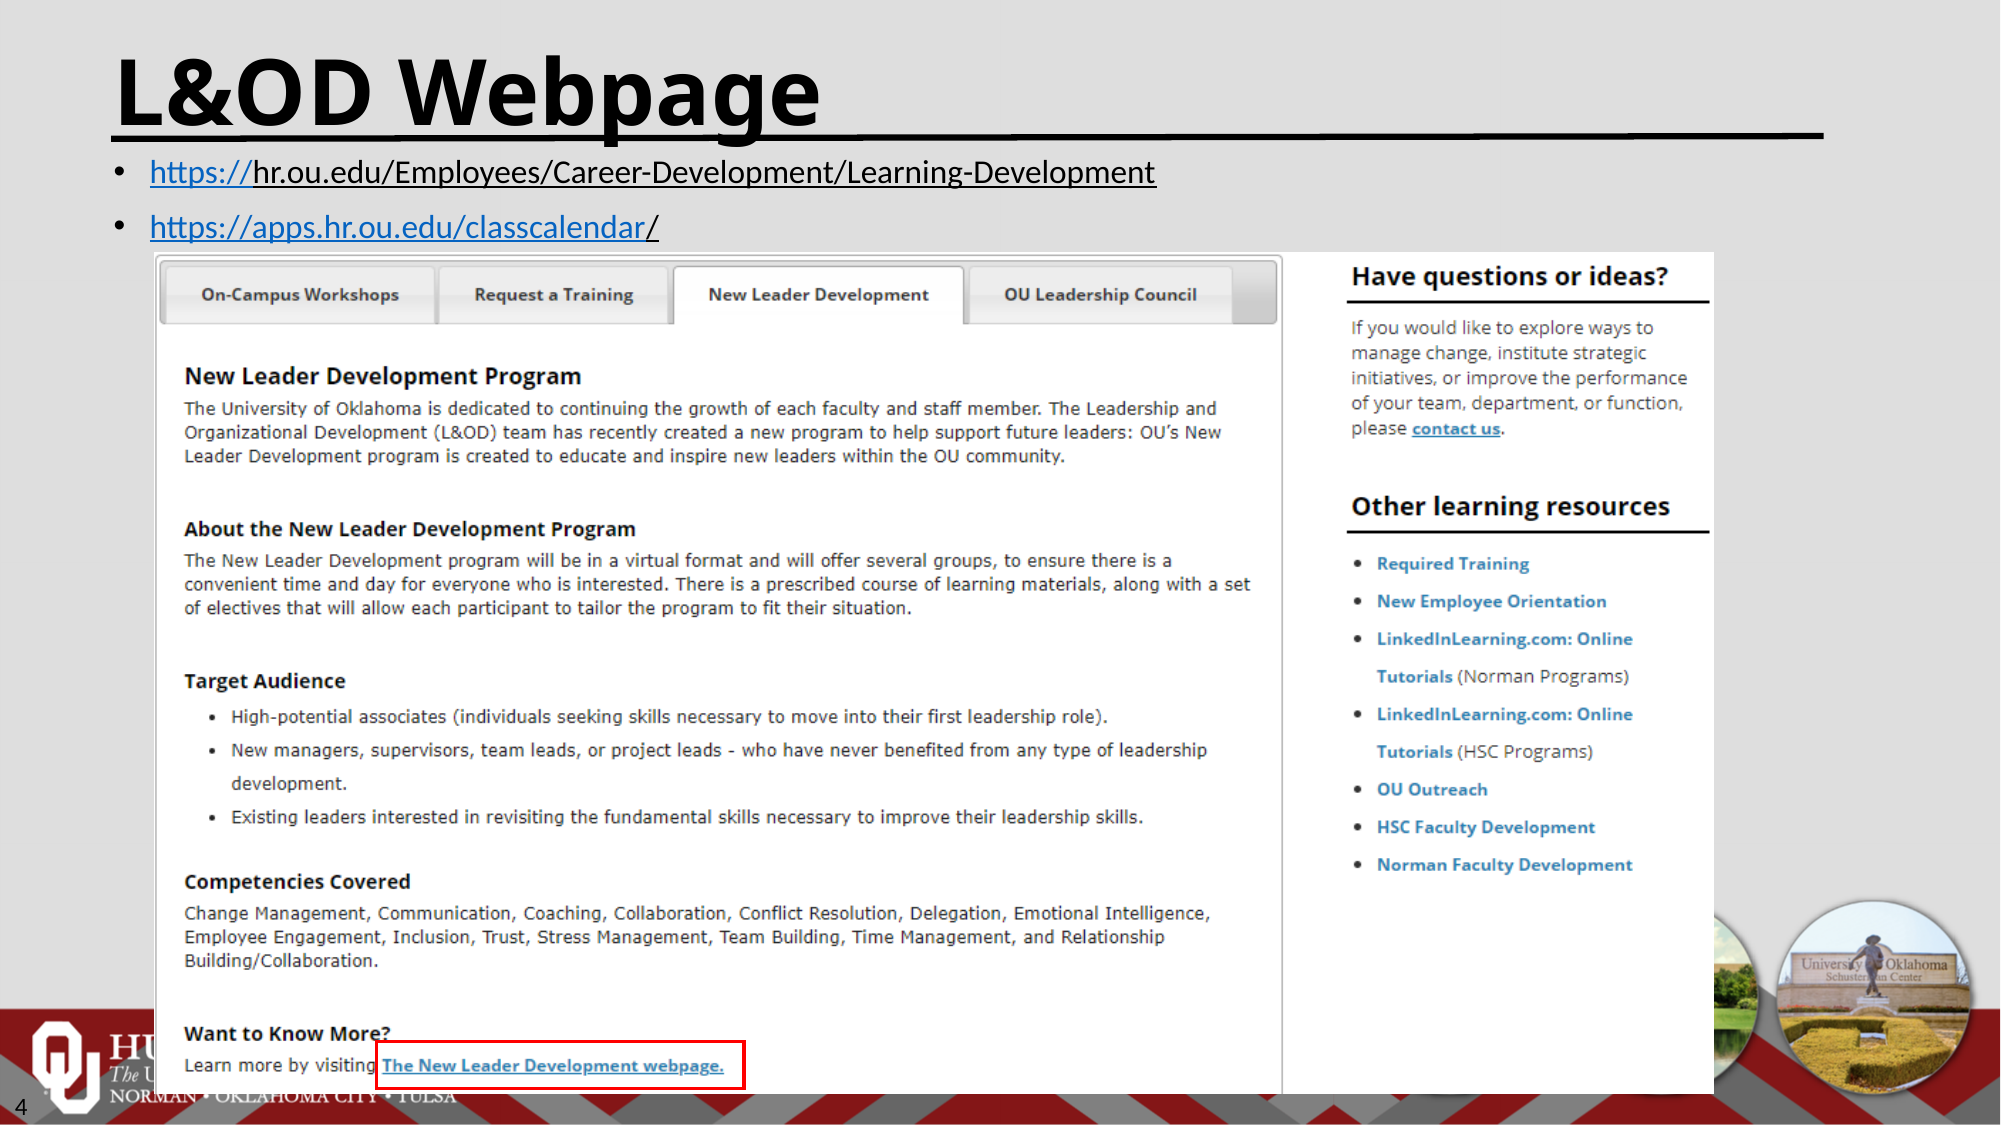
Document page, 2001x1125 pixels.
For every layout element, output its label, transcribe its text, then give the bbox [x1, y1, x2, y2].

title L&OD Webpage [98, 21, 1824, 147]
picture [0, 0, 2001, 1125]
list https://hr.ou.edu/Employees/Career-Development/Learning-Development https://apps.hr.ou.edu/classcalendar/ [98, 147, 1824, 253]
